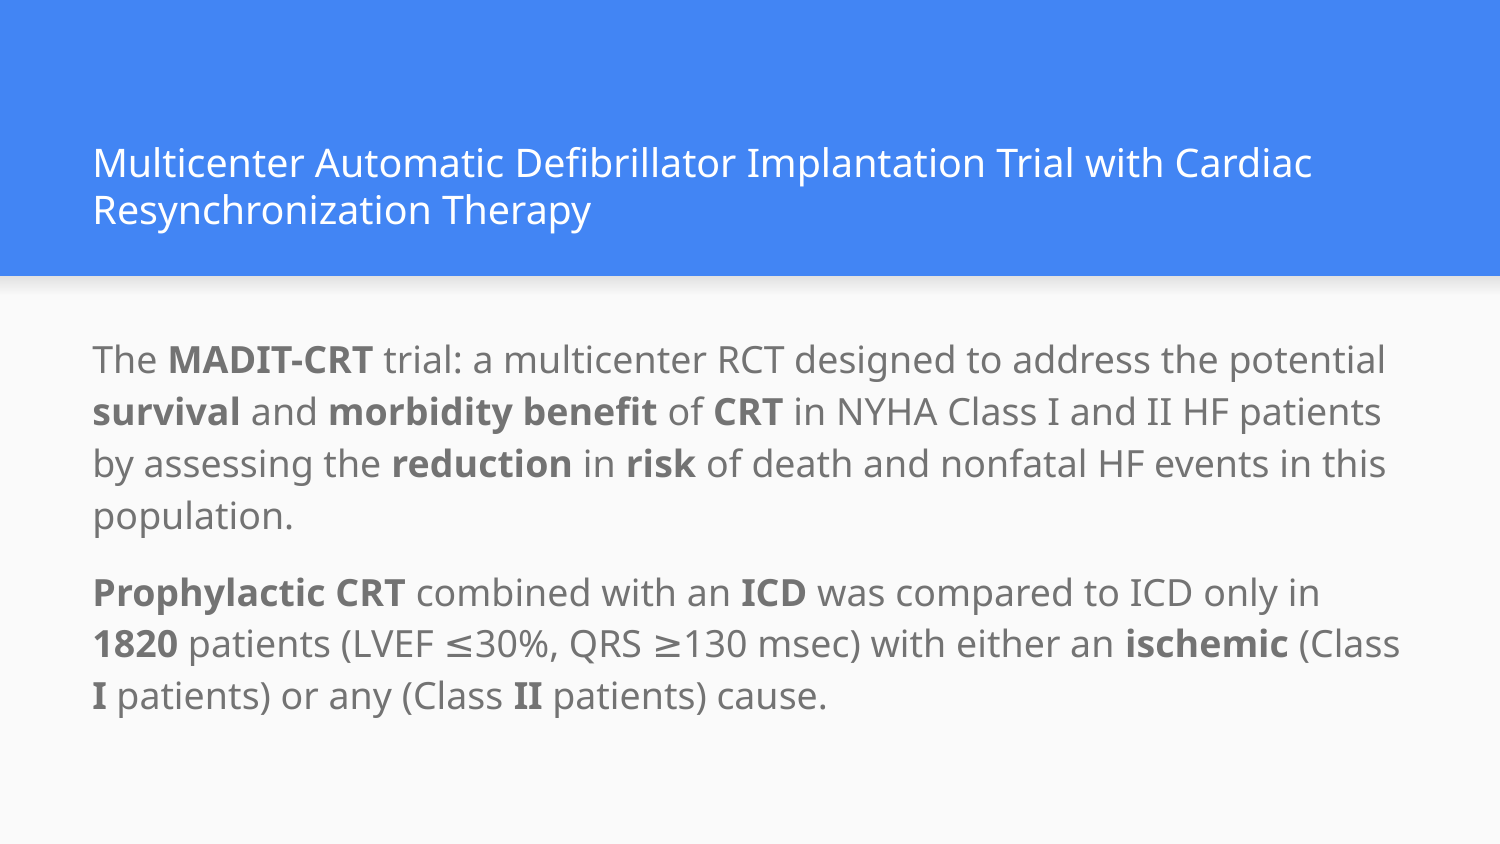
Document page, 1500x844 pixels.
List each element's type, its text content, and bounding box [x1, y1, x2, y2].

title Multicenter Automatic Defibrillator Implantation Trial with Cardiac Resynchronization Therapy [77, 121, 1427, 248]
list The MADIT-CRT trial: a multicenter RCT designed to address the potential survival and morbidity benefit of CRT in NYHA Class I and II HF patients by assessing the reduction in risk of death and nonfatal HF events in this population. Prophylactic CRT combined with an ICD was compared to ICD only in 1820 patients (LVEF ≤30%, QRS ≥130 msec) with either an ischemic (Class I patients) or any (Class II patients) cause. [77, 314, 1427, 791]
